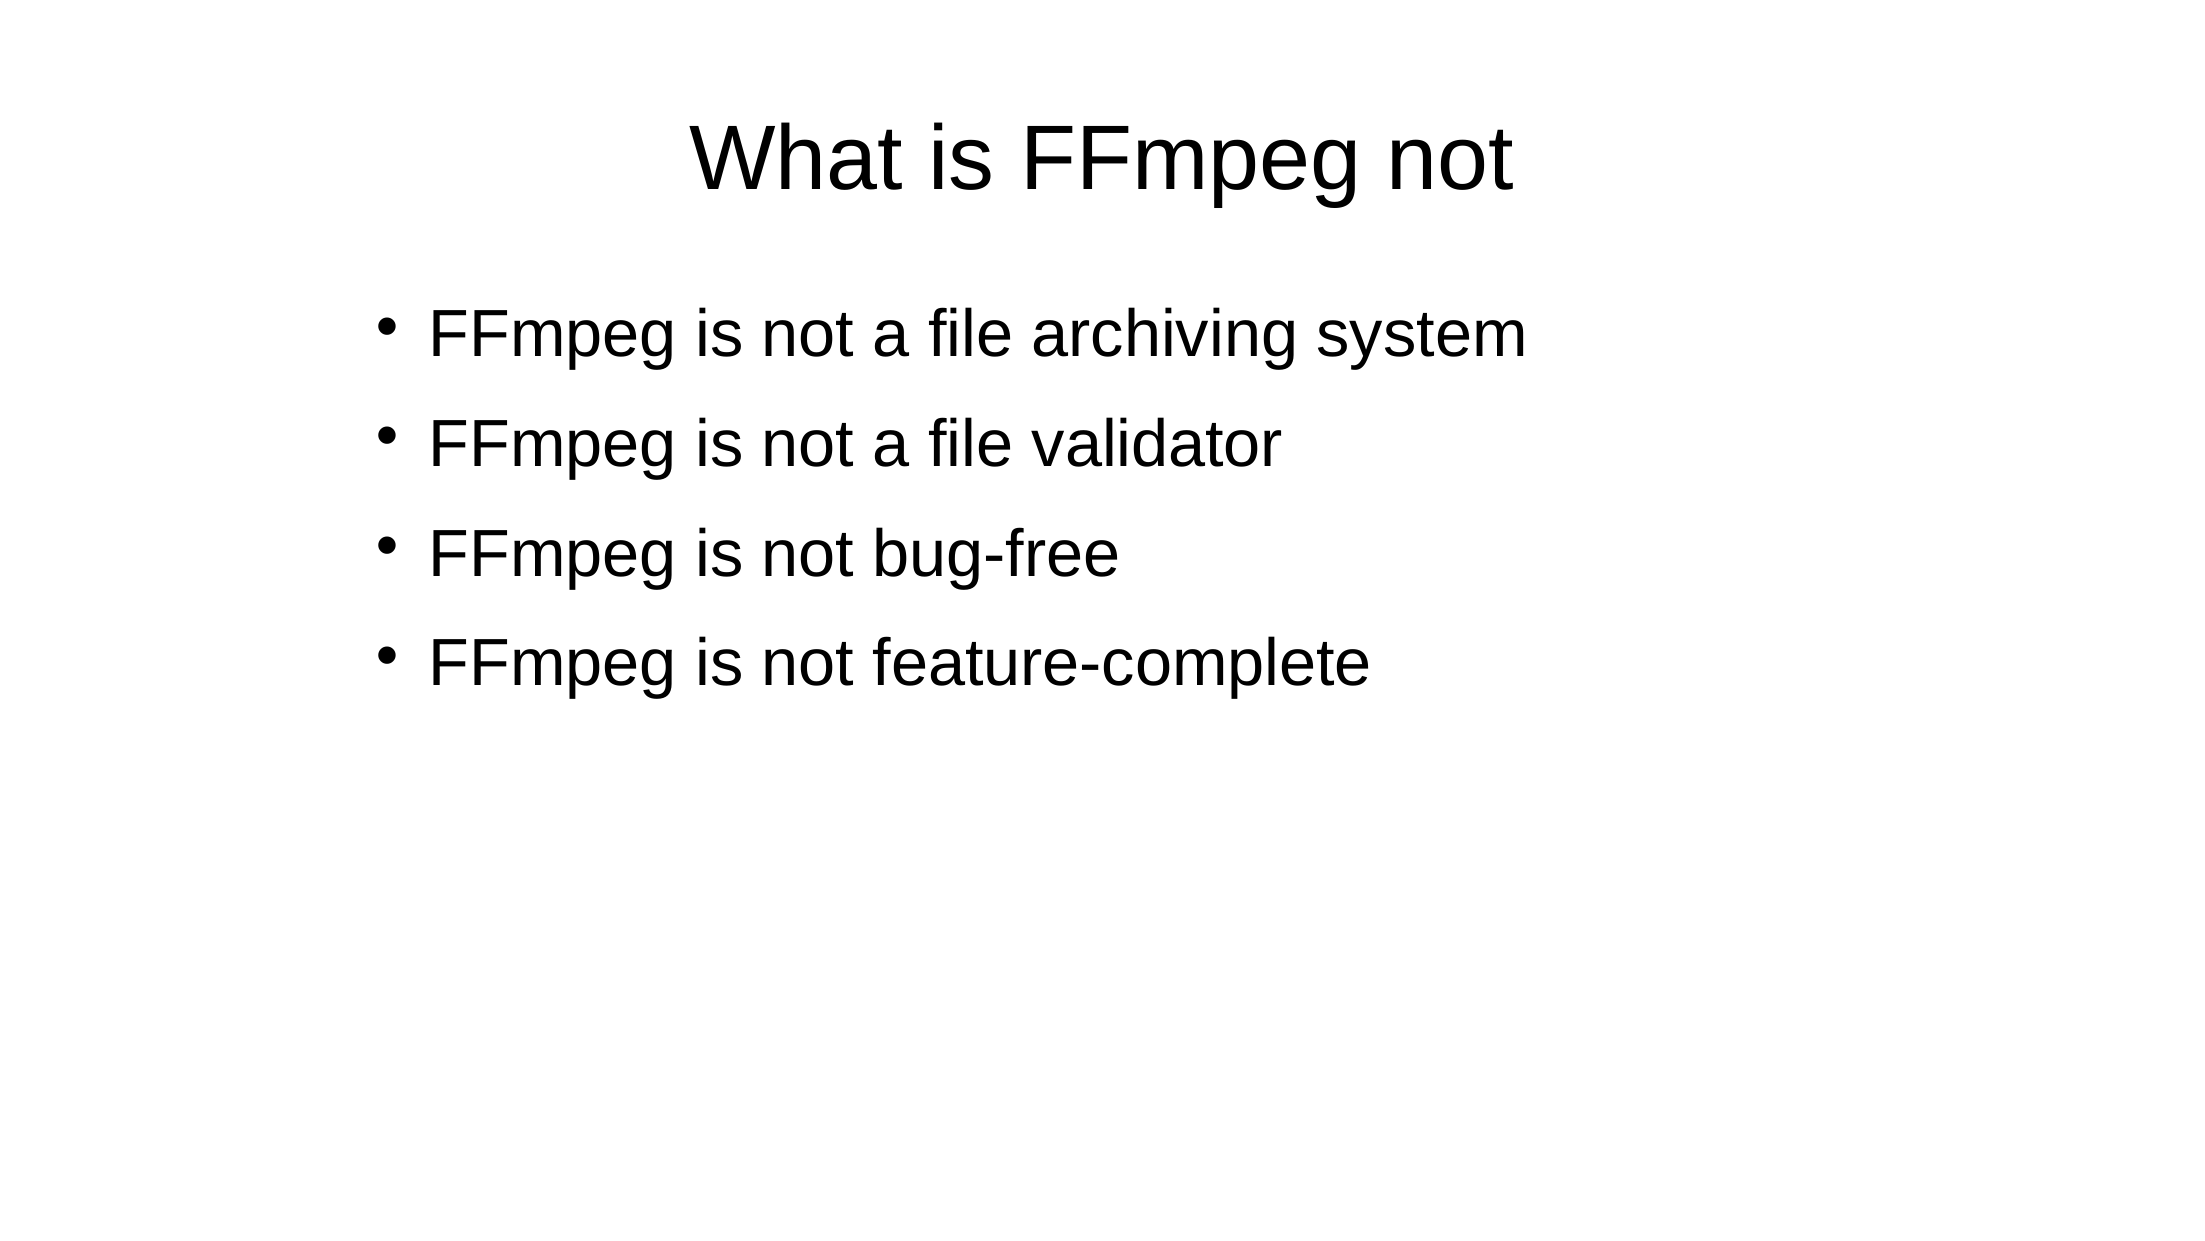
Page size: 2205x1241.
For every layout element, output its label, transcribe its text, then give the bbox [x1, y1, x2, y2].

text_box What is FFmpeg not [358, 49, 1847, 257]
text_box FFmpeg is not a file archiving system FFmpeg is not a file validator FFmpeg is not bug-free FFmpeg is not feature-complete [358, 290, 1814, 1010]
